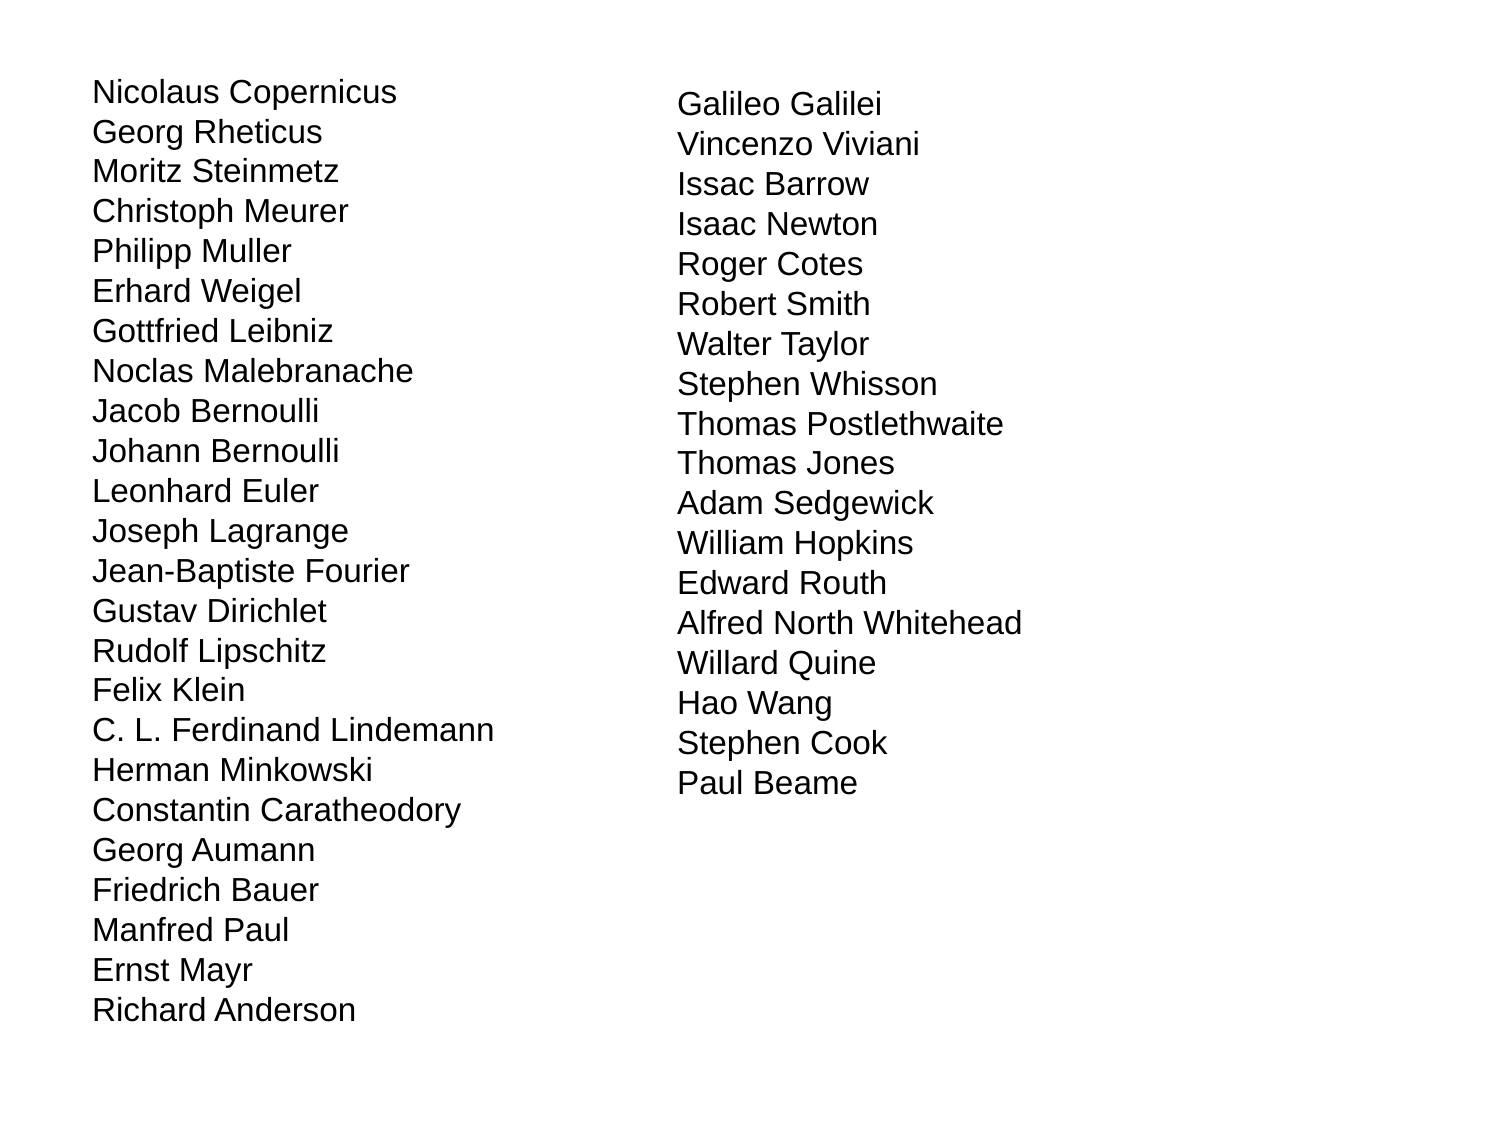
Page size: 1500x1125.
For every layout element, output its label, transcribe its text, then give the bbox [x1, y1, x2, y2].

text_box Galileo Galilei Vincenzo Viviani Issac Barrow Isaac Newton Roger Cotes Robert Smith Walter Taylor Stephen Whisson Thomas Postlethwaite Thomas Jones Adam Sedgewick William Hopkins Edward Routh Alfred North Whitehead Willard Quine Hao Wang Stephen Cook Paul Beame [662, 74, 1050, 809]
text_box Nicolaus Copernicus Georg Rheticus Moritz Steinmetz Christoph Meurer Philipp Muller Erhard Weigel Gottfried Leibniz Noclas Malebranache Jacob Bernoulli Johann Bernoulli Leonhard Euler Joseph Lagrange Jean-Baptiste Fourier Gustav Dirichlet Rudolf Lipschitz Felix Klein C. L. Ferdinand Lindemann Herman Minkowski Constantin Caratheodory Georg Aumann Friedrich Bauer Manfred Paul Ernst Mayr Richard Anderson [77, 62, 511, 1036]
